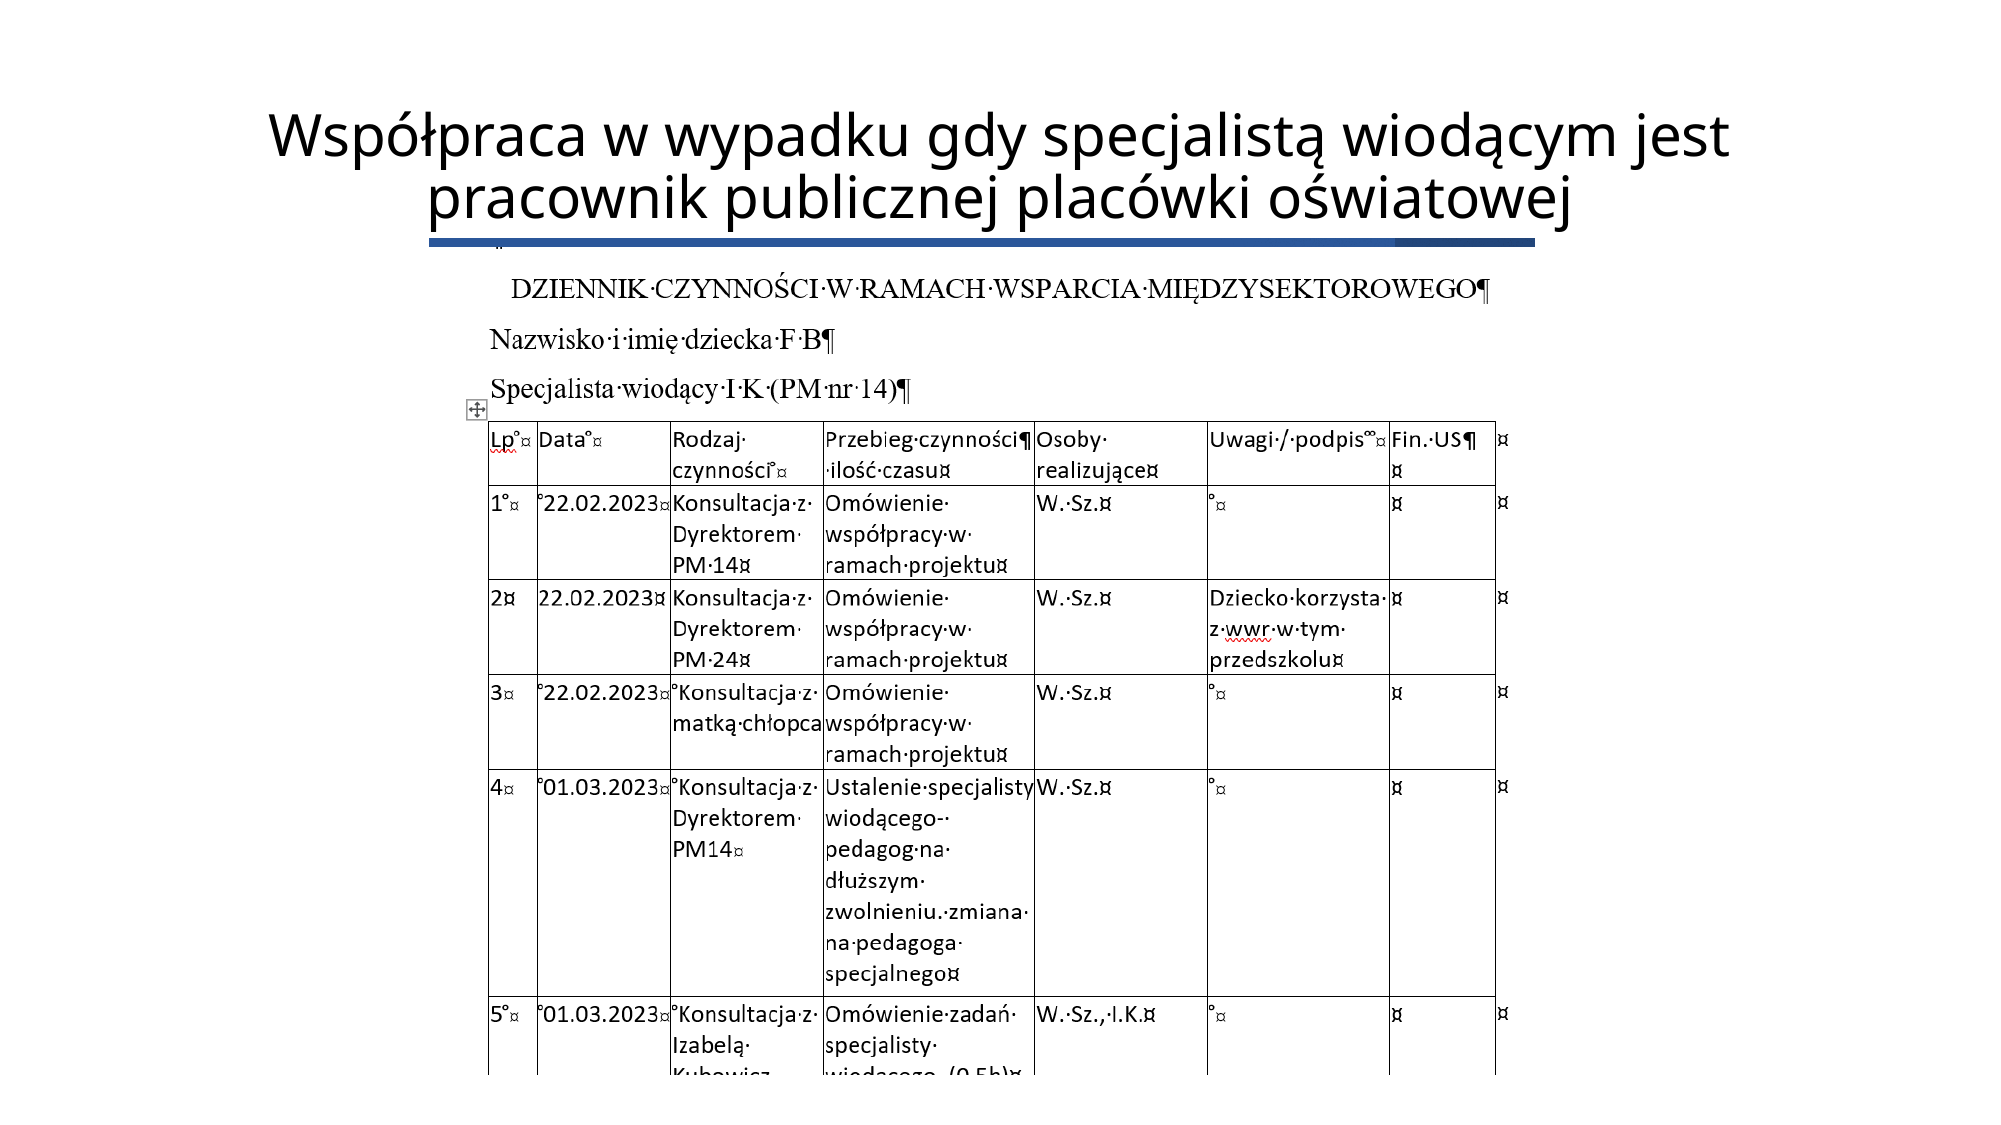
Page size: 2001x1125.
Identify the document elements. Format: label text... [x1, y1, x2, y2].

picture [429, 238, 1535, 1075]
title Współpraca w wypadku gdy specjalistą wiodącym jest pracownik publicznej placówki oświatowej [137, 59, 1863, 278]
